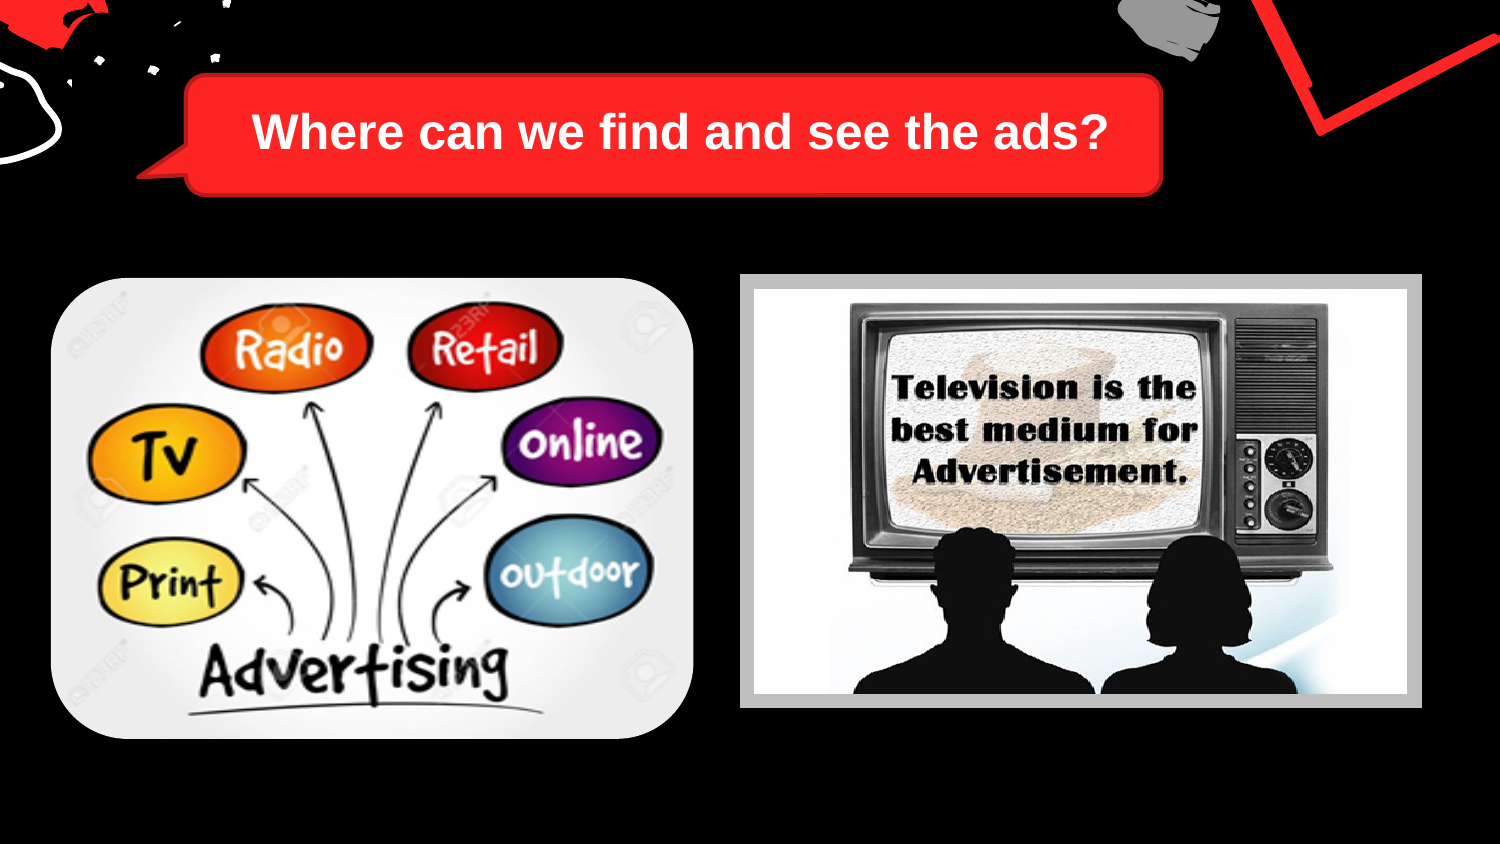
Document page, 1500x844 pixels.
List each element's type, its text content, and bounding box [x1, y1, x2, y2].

picture [50, 277, 694, 740]
text_box Where can we find and see the ads? [136, 72, 1164, 198]
picture [753, 288, 1408, 694]
